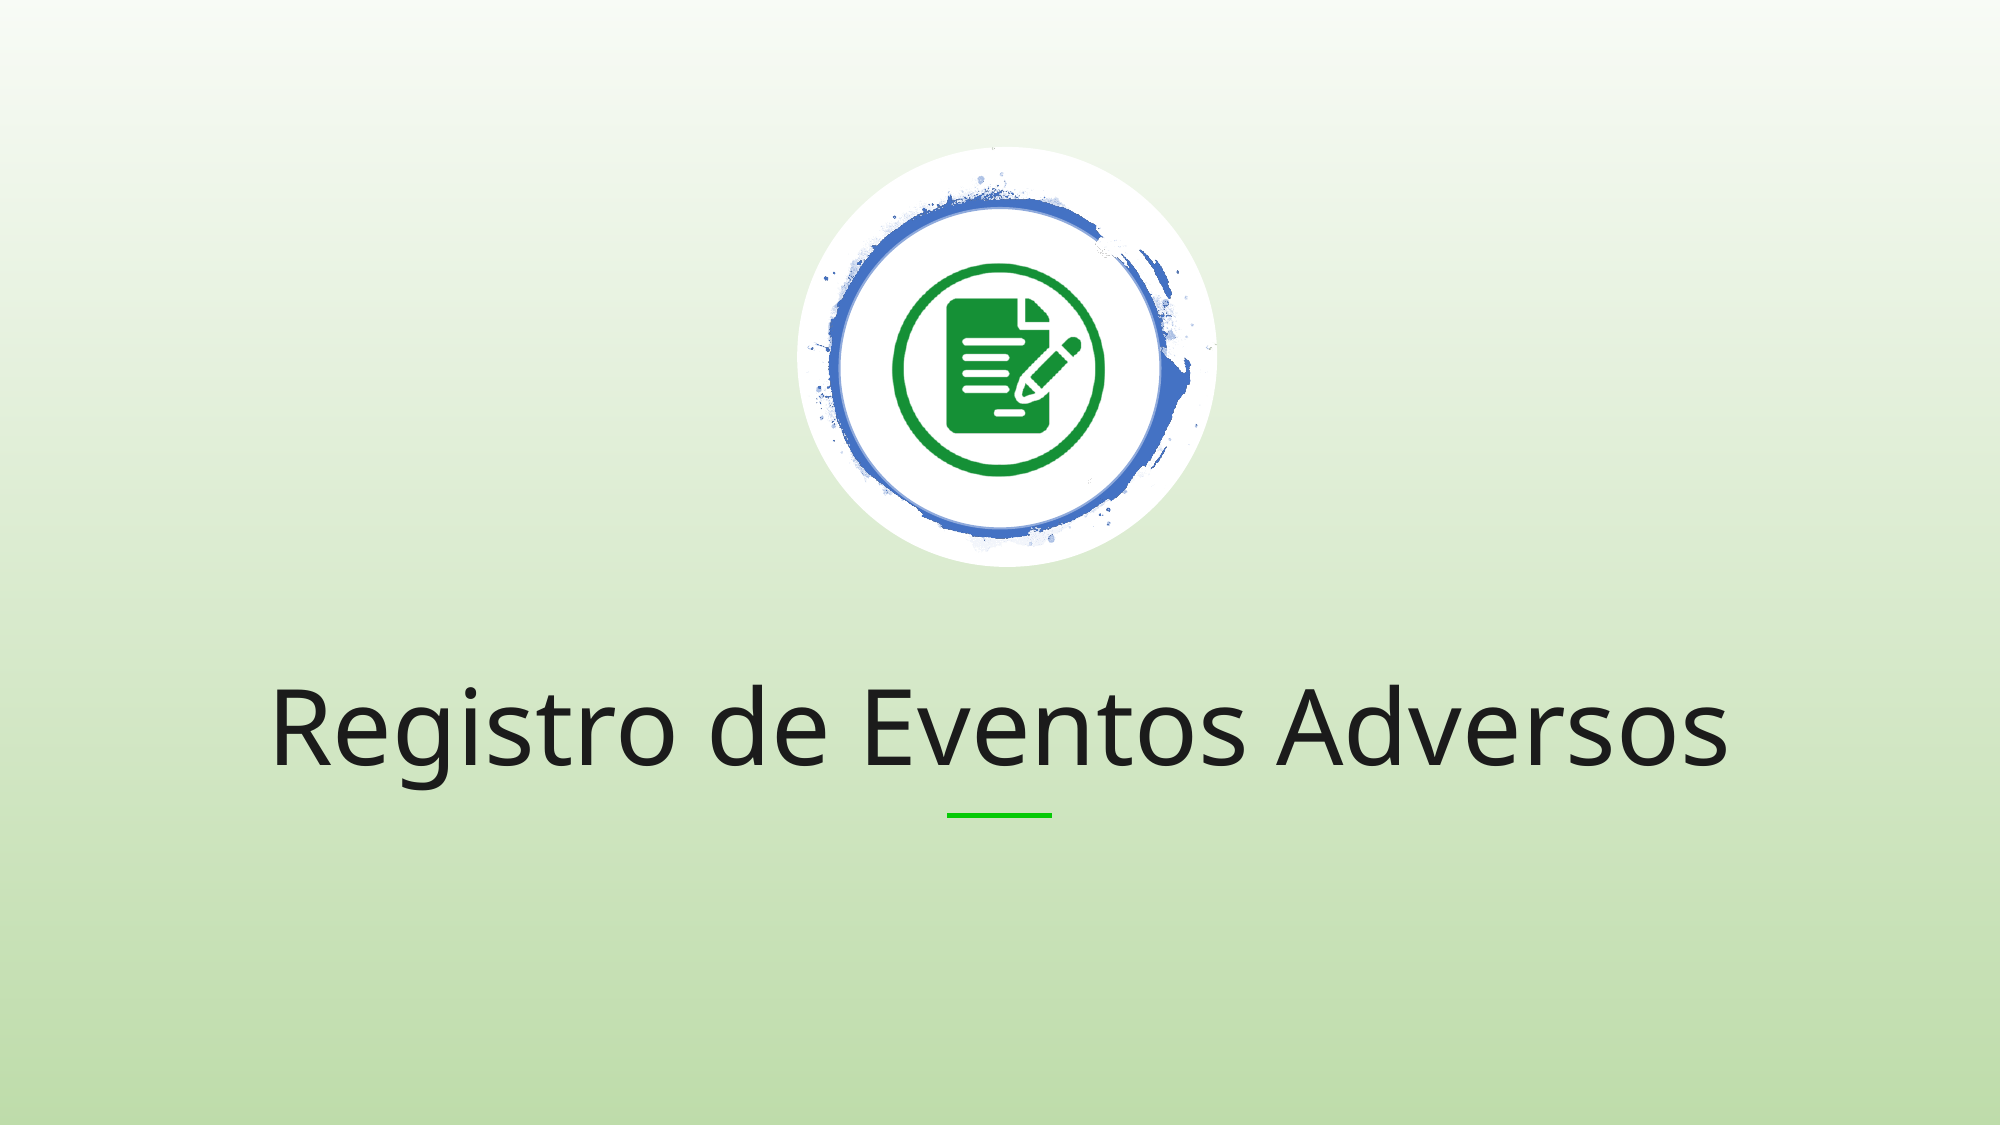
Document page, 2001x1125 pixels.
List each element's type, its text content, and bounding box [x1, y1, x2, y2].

text_box Registro de Eventos Adversos [226, 561, 1774, 796]
picture [797, 146, 1218, 567]
